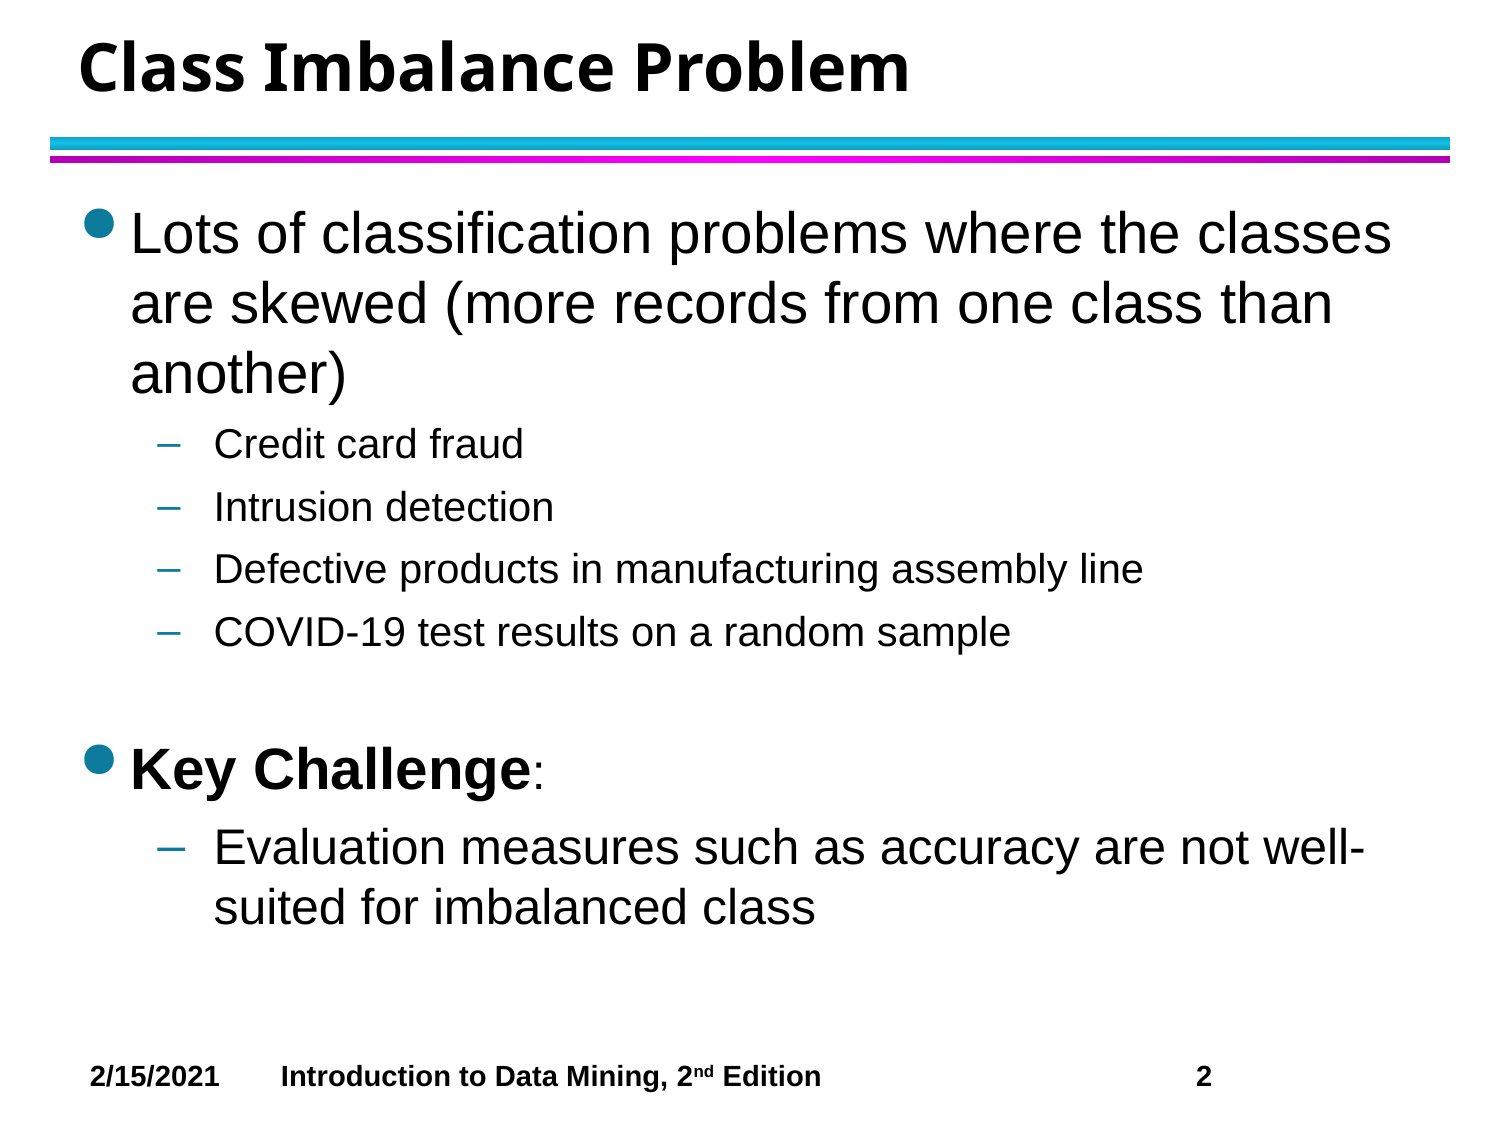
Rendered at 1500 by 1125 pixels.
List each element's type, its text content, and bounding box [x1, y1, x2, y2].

title Class Imbalance Problem [62, 24, 1421, 113]
list Lots of classification problems where the classes are skewed (more records from one class than another) Credit card fraud Intrusion detection Defective products in manufacturing assembly line COVID-19 test results on a random sample Key Challenge: Evaluation measures such as accuracy are not well-suited for imbalanced class [67, 187, 1432, 1038]
